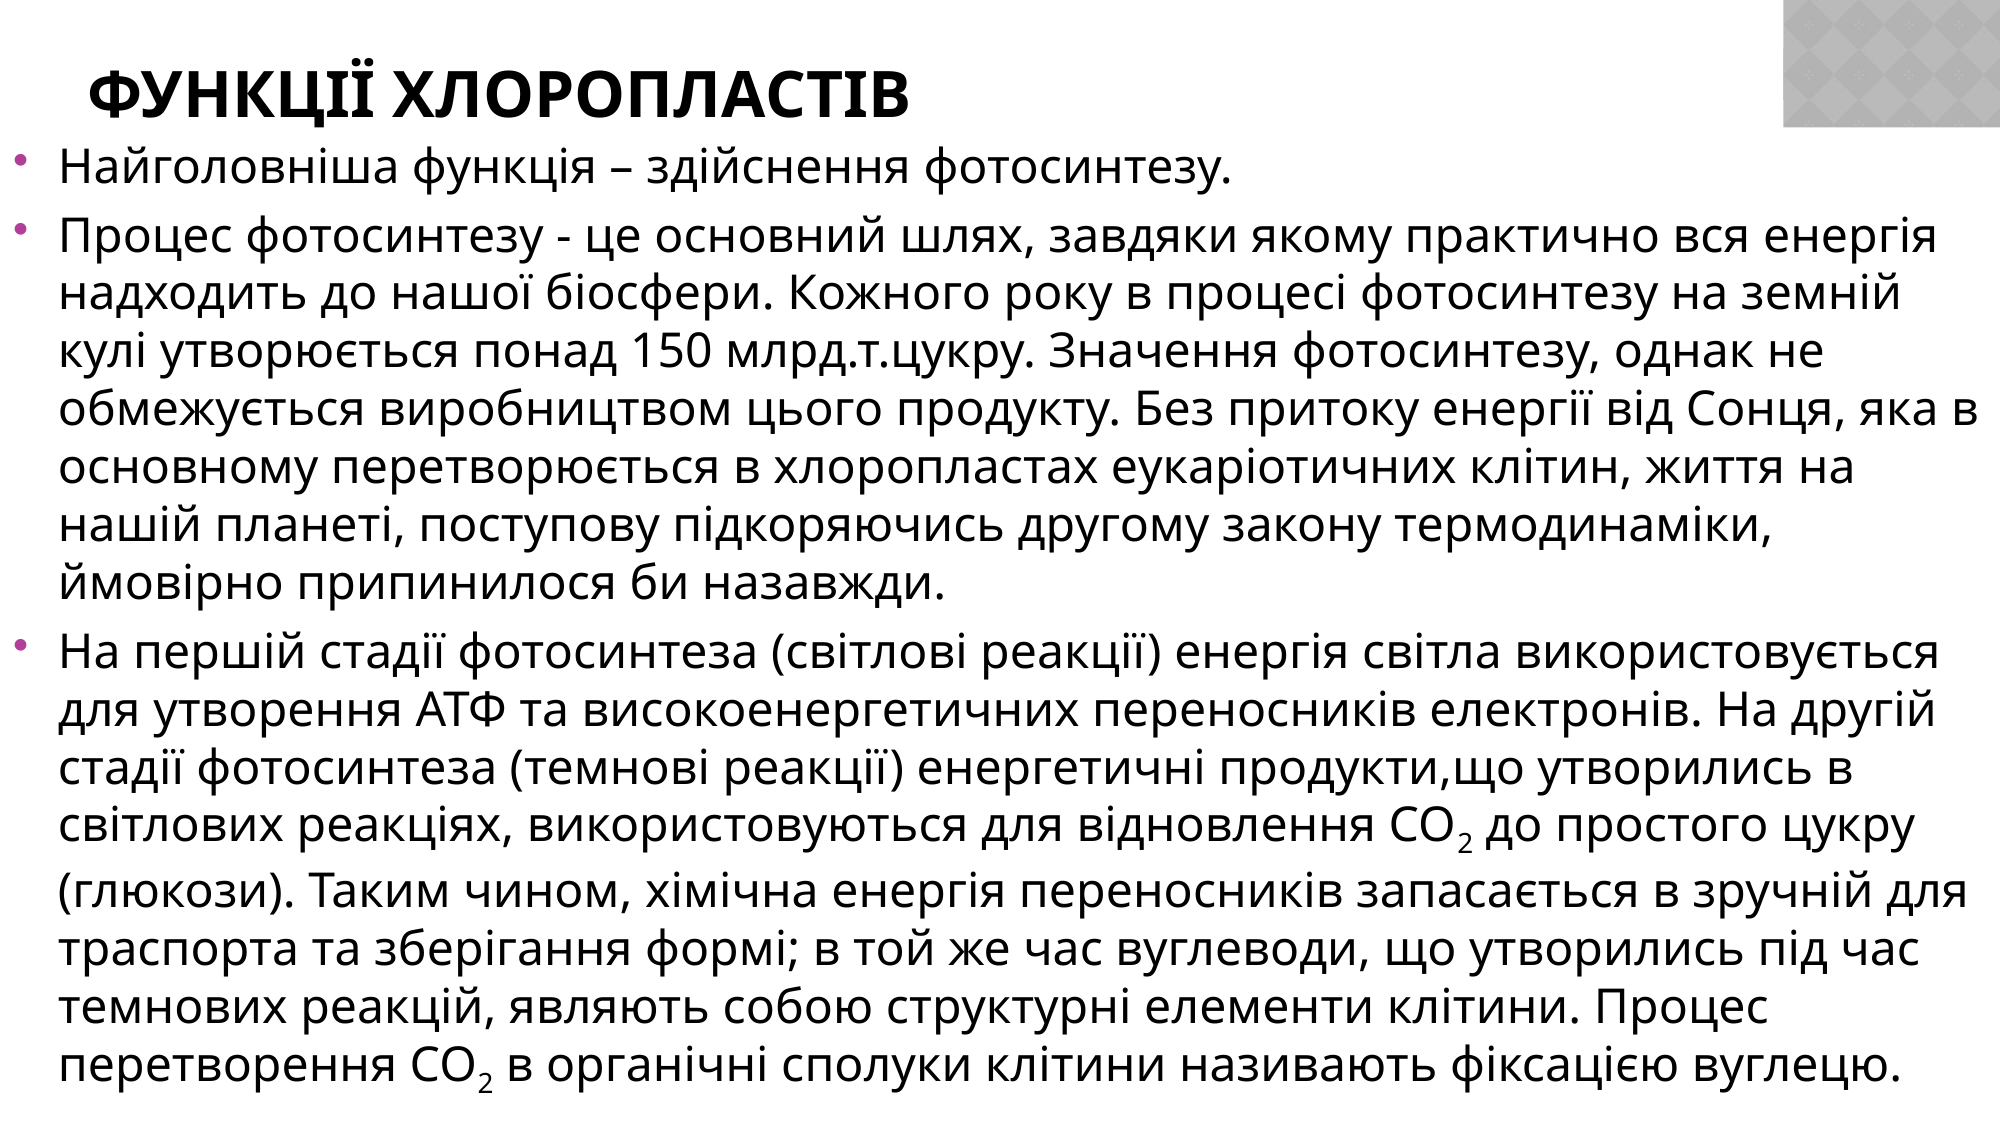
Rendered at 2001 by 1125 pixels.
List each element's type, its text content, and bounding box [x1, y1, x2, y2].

title Функції хлоропластів [80, 52, 1684, 127]
list Найголовніша функція – здійснення фотосинтезу. Процес фотосинтезу - це основний шлях, завдяки якому практично вся енергія надходить до нашої біосфери. Кожного року в процесі фотосинтезу на земній кулі утворюється понад 150 млрд.т.цукру. Значення фотосинтезу, однак не обмежується виробництвом цього продукту. Без притоку енергії від Сонця, яка в основному перетворюється в хлоропластах еукаріотичних клітин, життя на нашій планеті, поступову підкоряючись другому закону термодинаміки, ймовірно припинилося би назавжди. На першій стадії фотосинтеза (світлові реакції) енергія світла використовується для утворення АТФ та високоенергетичних переносників електронів. На другій стадії фотосинтеза (темнові реакції) енергетичні продукти,що утворились в світлових реакціях, використовуються для відновлення СО2 до простого цукру (глюкози). Таким чином, хімічна енергія переносників запасається в зручній для траспорта та зберігання формі; в той же час вуглеводи, що утворились під час темнових реакцій, являють собою структурні елементи клітини. Процес перетворення СО2 в органічні сполуки клітини називають фіксацією вуглецю. [0, 127, 2000, 1125]
